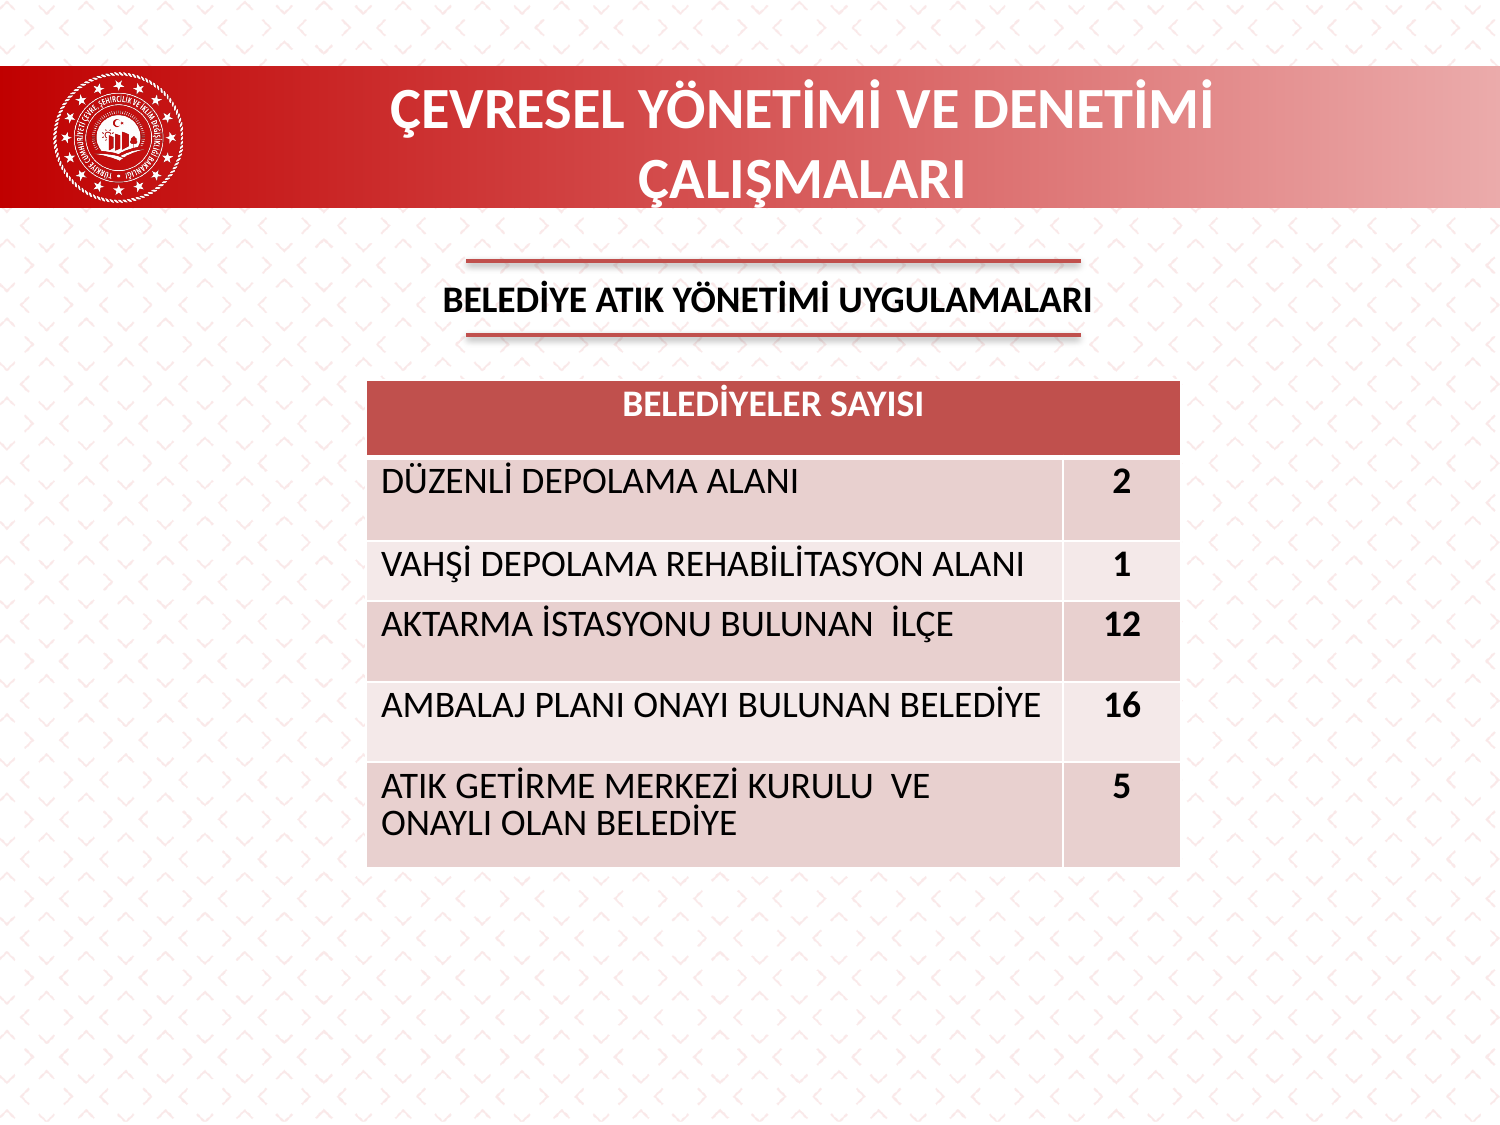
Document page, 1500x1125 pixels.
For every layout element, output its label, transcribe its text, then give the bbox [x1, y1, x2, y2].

table_header BELEDİYELER SAYISI [367, 381, 1180, 455]
picture [0, 0, 1500, 66]
table_cell DÜZENLİ DEPOLAMA ALANI [367, 460, 1062, 540]
table_cell 2 [1064, 460, 1180, 540]
table_cell 16 [1064, 683, 1180, 761]
table_cell ATIK GETİRME MERKEZİ KURULU VE ONAYLI OLAN BELEDİYE [367, 763, 1062, 867]
text_box ÇEVRESEL YÖNETİMİ VE DENETİMİ ÇALIŞMALARI [312, 12, 1294, 268]
table_cell AMBALAJ PLANI ONAYI BULUNAN BELEDİYE [367, 683, 1062, 761]
picture [0, 208, 1500, 1122]
text_box BELEDİYE ATIK YÖNETİMİ UYGULAMALARI [419, 267, 1235, 328]
table_cell AKTARMA İSTASYONU BULUNAN İLÇE [367, 602, 1062, 681]
table_cell 5 [1064, 763, 1180, 867]
table_cell 12 [1064, 602, 1180, 681]
table_cell VAHŞİ DEPOLAMA REHABİLİTASYON ALANI [367, 542, 1062, 600]
table_cell 1 [1064, 542, 1180, 600]
